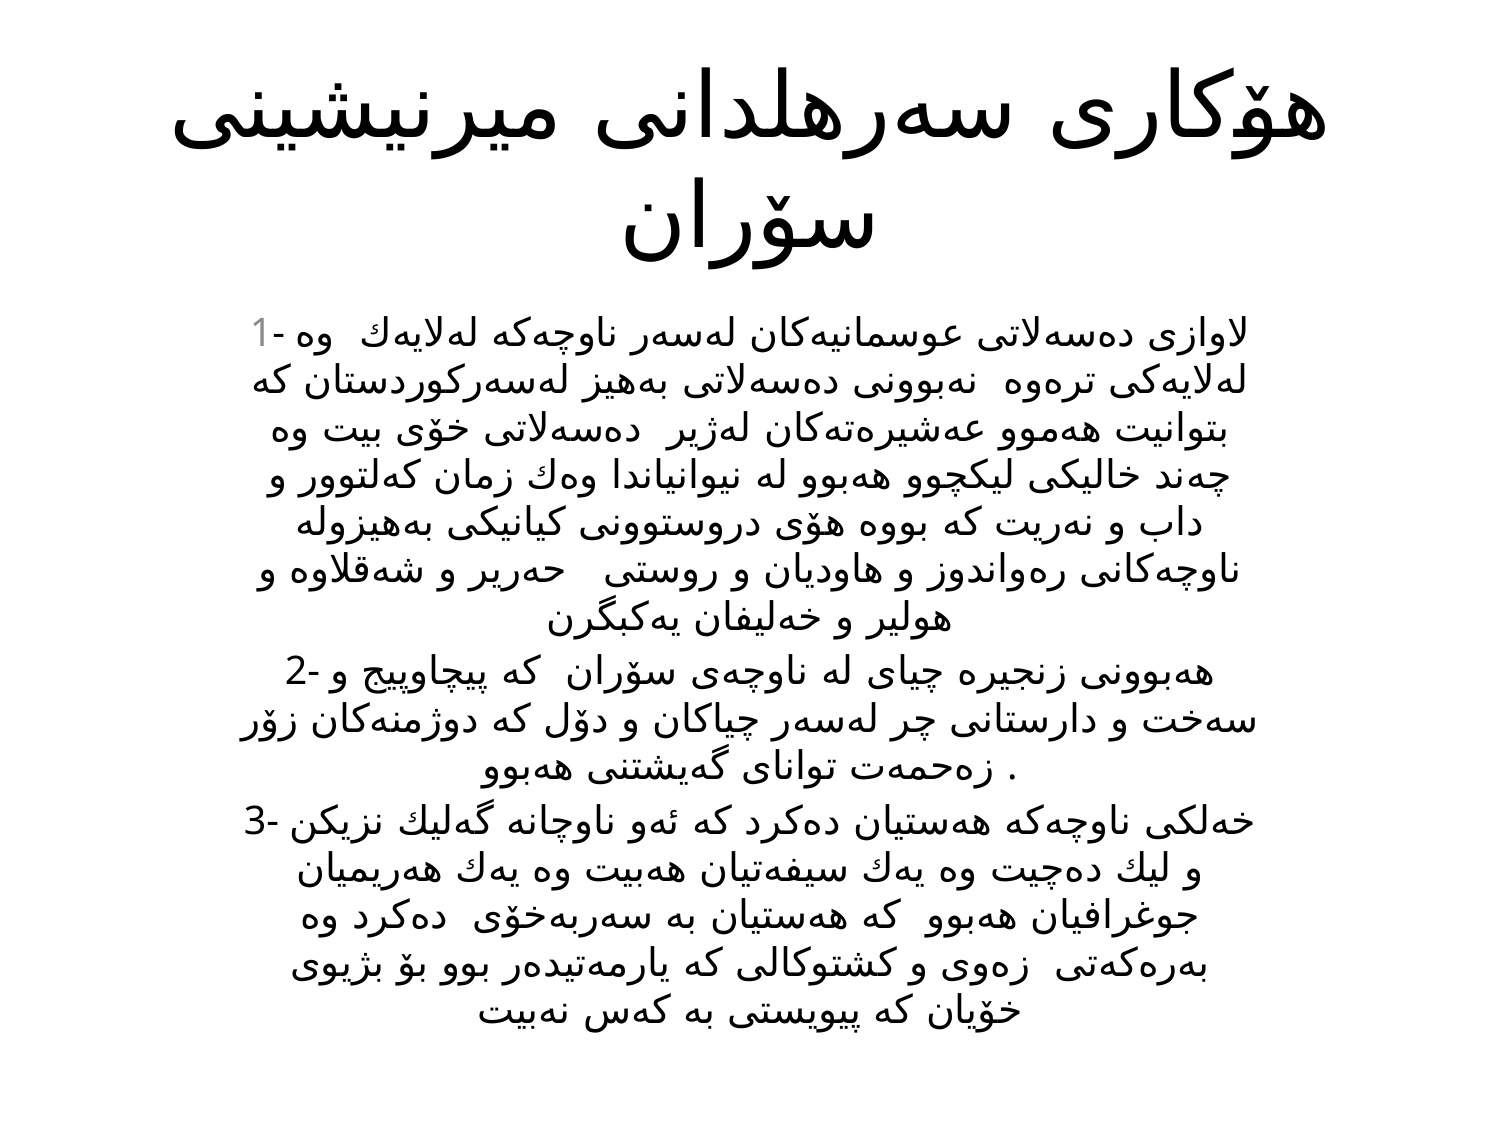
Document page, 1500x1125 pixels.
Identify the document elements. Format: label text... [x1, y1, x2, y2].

title هۆكاری سه‌رهلدانی میرنیشینی سۆران [112, 75, 1388, 238]
subtitle 1- لاوازی ده‌سه‌لاتی عوسمانیه‌كان له‌سه‌ر ناوچه‌كه‌ له‌لایه‌ك وه‌ له‌لایه‌كی تره‌وه‌ نه‌بوونی ده‌سه‌لاتی به‌هیز له‌سه‌ركوردستان كه‌ بتوانیت هه‌موو عه‌شیره‌ته‌كان له‌ژیر ده‌سه‌لاتی خۆی بیت وه‌ چه‌ند خالیكی لیكچوو هه‌بوو له‌ نیوانیاندا وه‌ك زمان كه‌لتوور و داب و نه‌ریت كه‌ بووه‌ هۆی دروستوونی كیانیكی به‌هیزوله‌ ناوچه‌كانی ره‌واندوز و هاودیان و روستی حه‌ریر و شه‌قلاوه‌ و هولیر و خه‌لیفان یه‌كبگرن 2- هه‌بوونی زنجیره‌ چیای له‌ ناوچه‌ی سۆران كه‌ پیچاوپیج و سه‌خت و دارستانی چر له‌سه‌ر چیاكان و دۆل كه‌ دوژمنه‌كان زۆر زه‌حمه‌ت توانای گه‌یشتنی هه‌بوو . 3- خه‌لكی ناوچه‌كه‌ هه‌ستیان ده‌كرد كه‌ ئه‌و ناوچانه‌ گه‌لیك نزیكن و لیك ده‌چیت وه‌ یه‌ك سیفه‌تیان هه‌بیت وه‌ یه‌ك هه‌ریمیان جوغرافیان هه‌بوو كه‌ هه‌ستیان به‌ سه‌ربه‌خۆی ده‌كرد وه‌ به‌ره‌كه‌تی زه‌وی و كشتوكالی كه‌ یارمه‌تیده‌ر بوو بۆ بژیوی خۆیان كه‌ پیویستی به‌ كه‌س نه‌بیت [225, 299, 1275, 1050]
